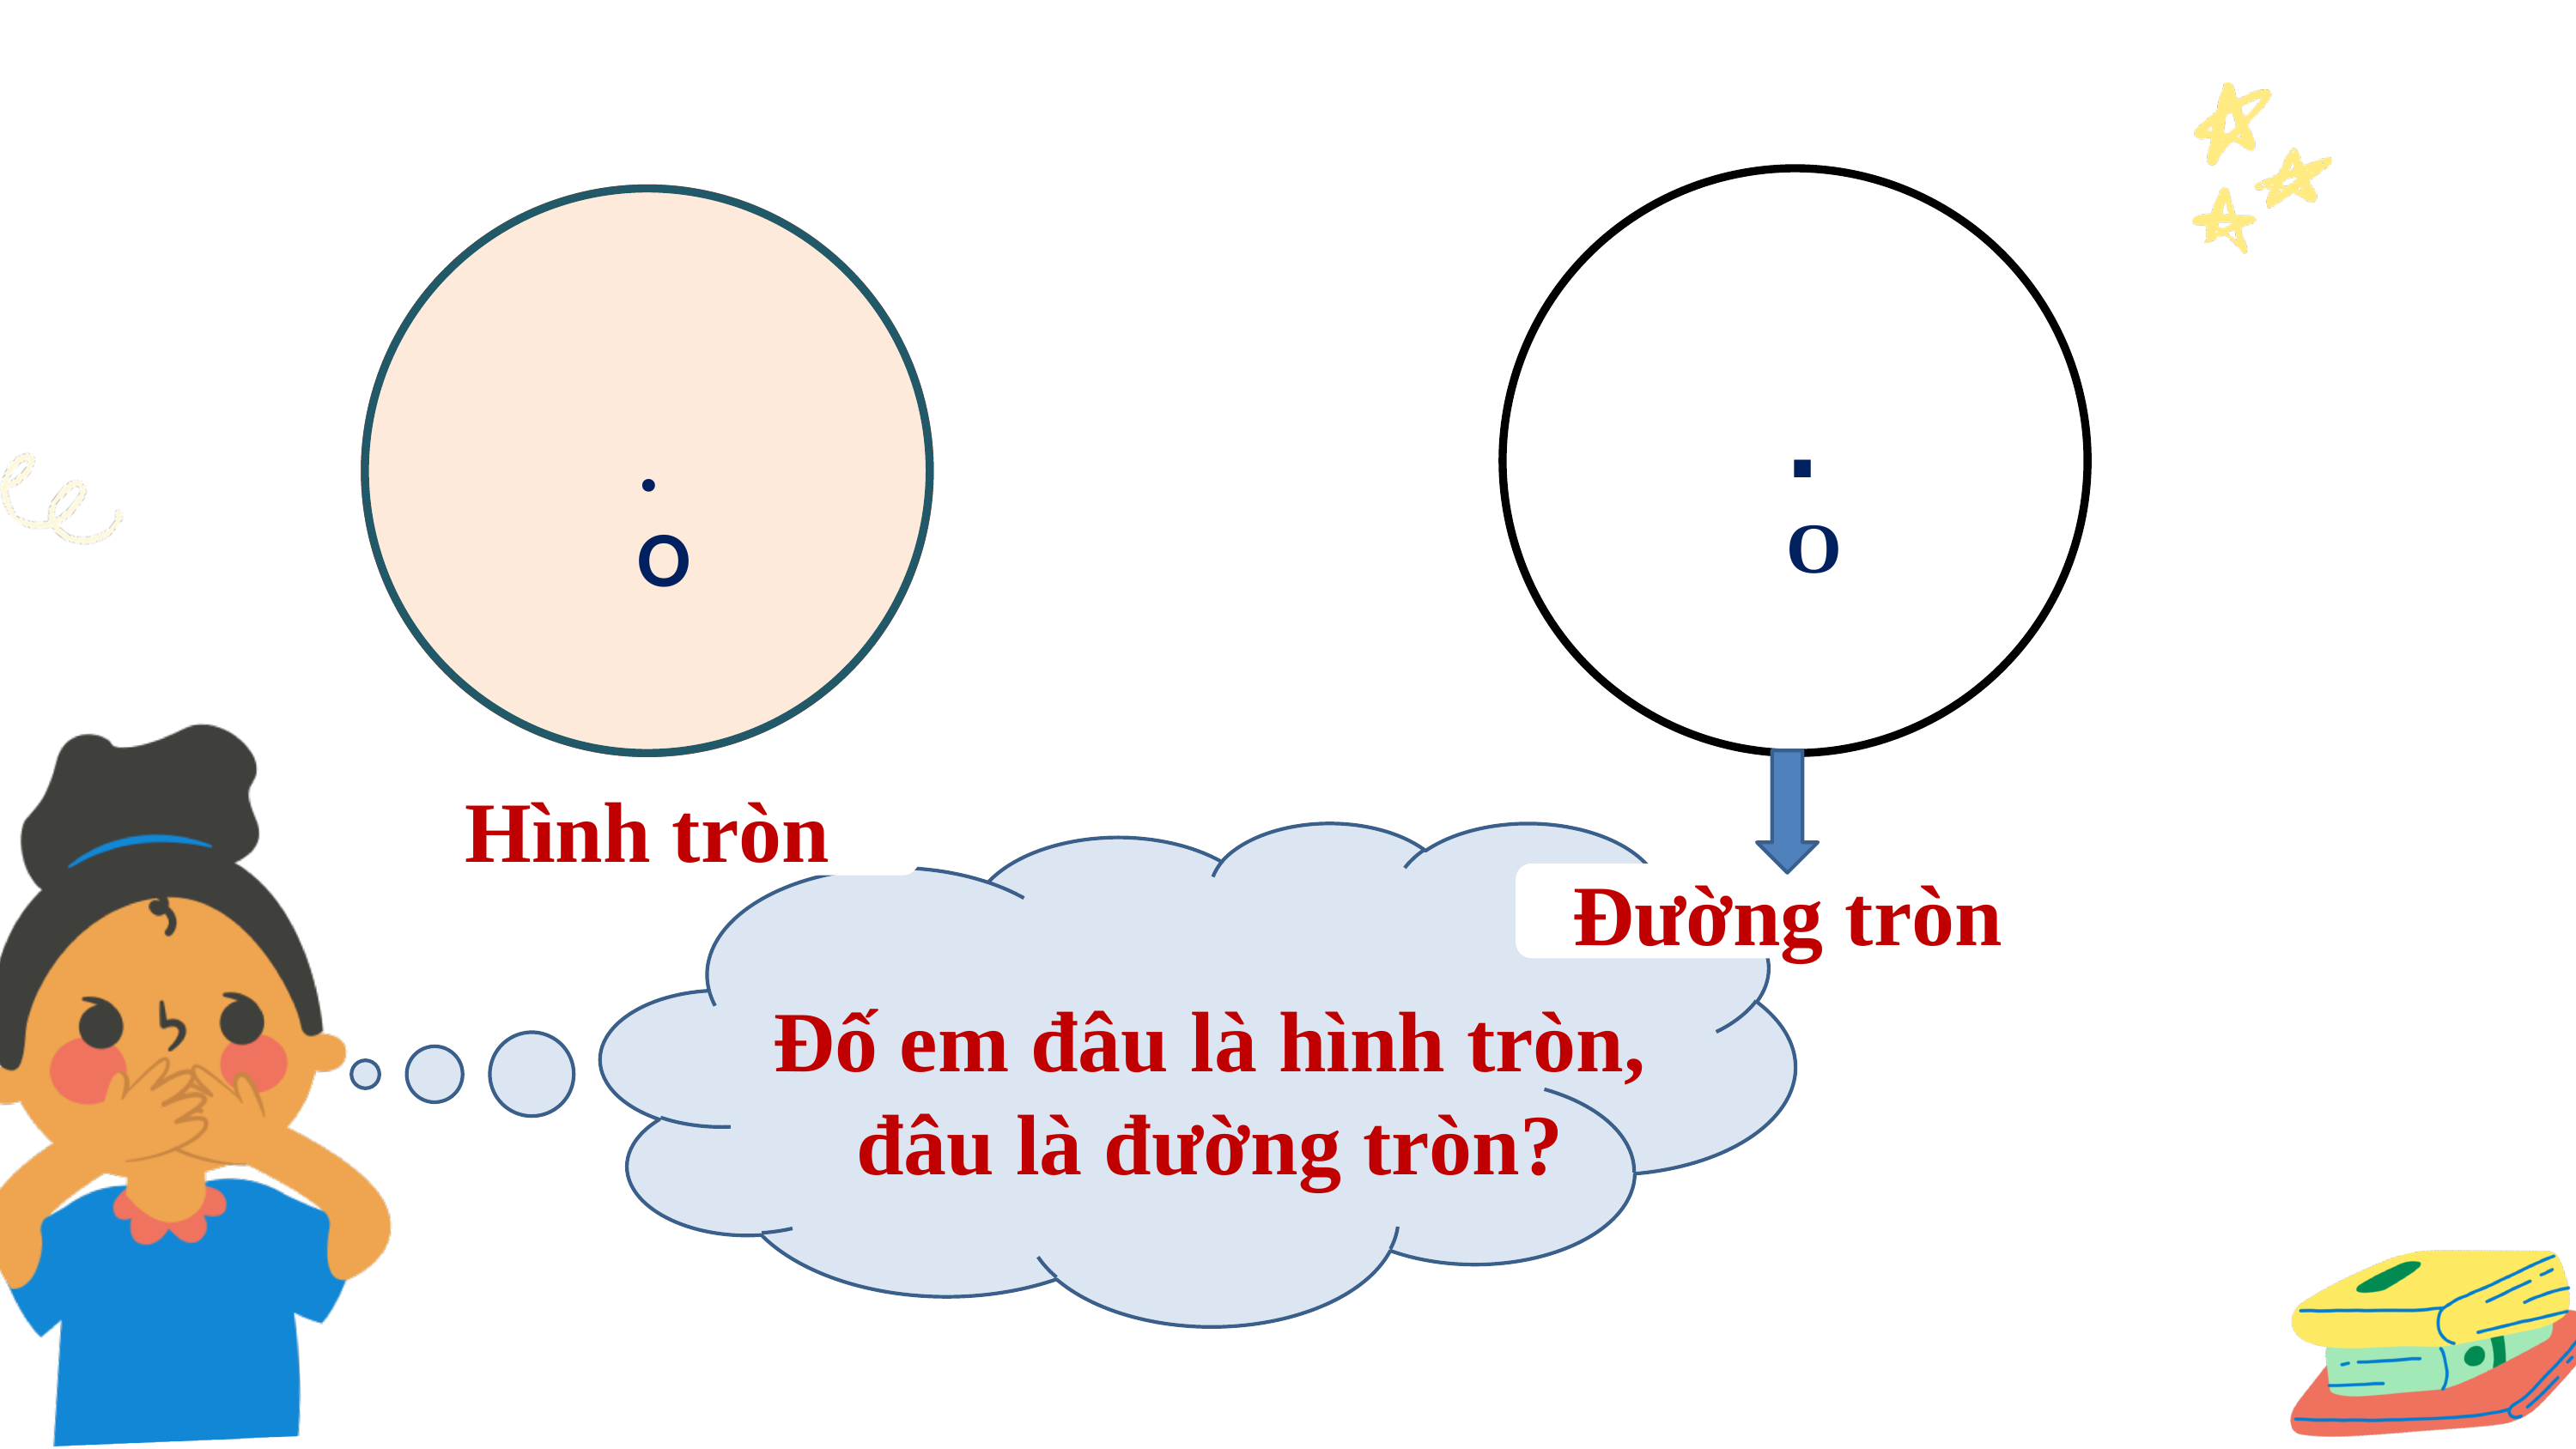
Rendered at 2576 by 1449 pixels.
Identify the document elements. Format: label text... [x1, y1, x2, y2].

text_box Hình tròn [403, 779, 921, 877]
text_box . O [625, 398, 747, 609]
text_box [488, 1030, 576, 1119]
text_box Đường tròn [1514, 861, 2062, 961]
picture [2260, 1216, 2576, 1449]
picture [0, 706, 414, 1448]
text_box [598, 822, 1798, 1329]
text_box Đố em đâu là hình tròn, đâu là đường tròn? [715, 979, 1704, 1198]
text_box [1755, 760, 1820, 875]
text_box [404, 1044, 465, 1105]
picture [0, 434, 126, 572]
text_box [1502, 167, 2088, 754]
picture [2192, 82, 2332, 254]
text_box [364, 188, 930, 754]
